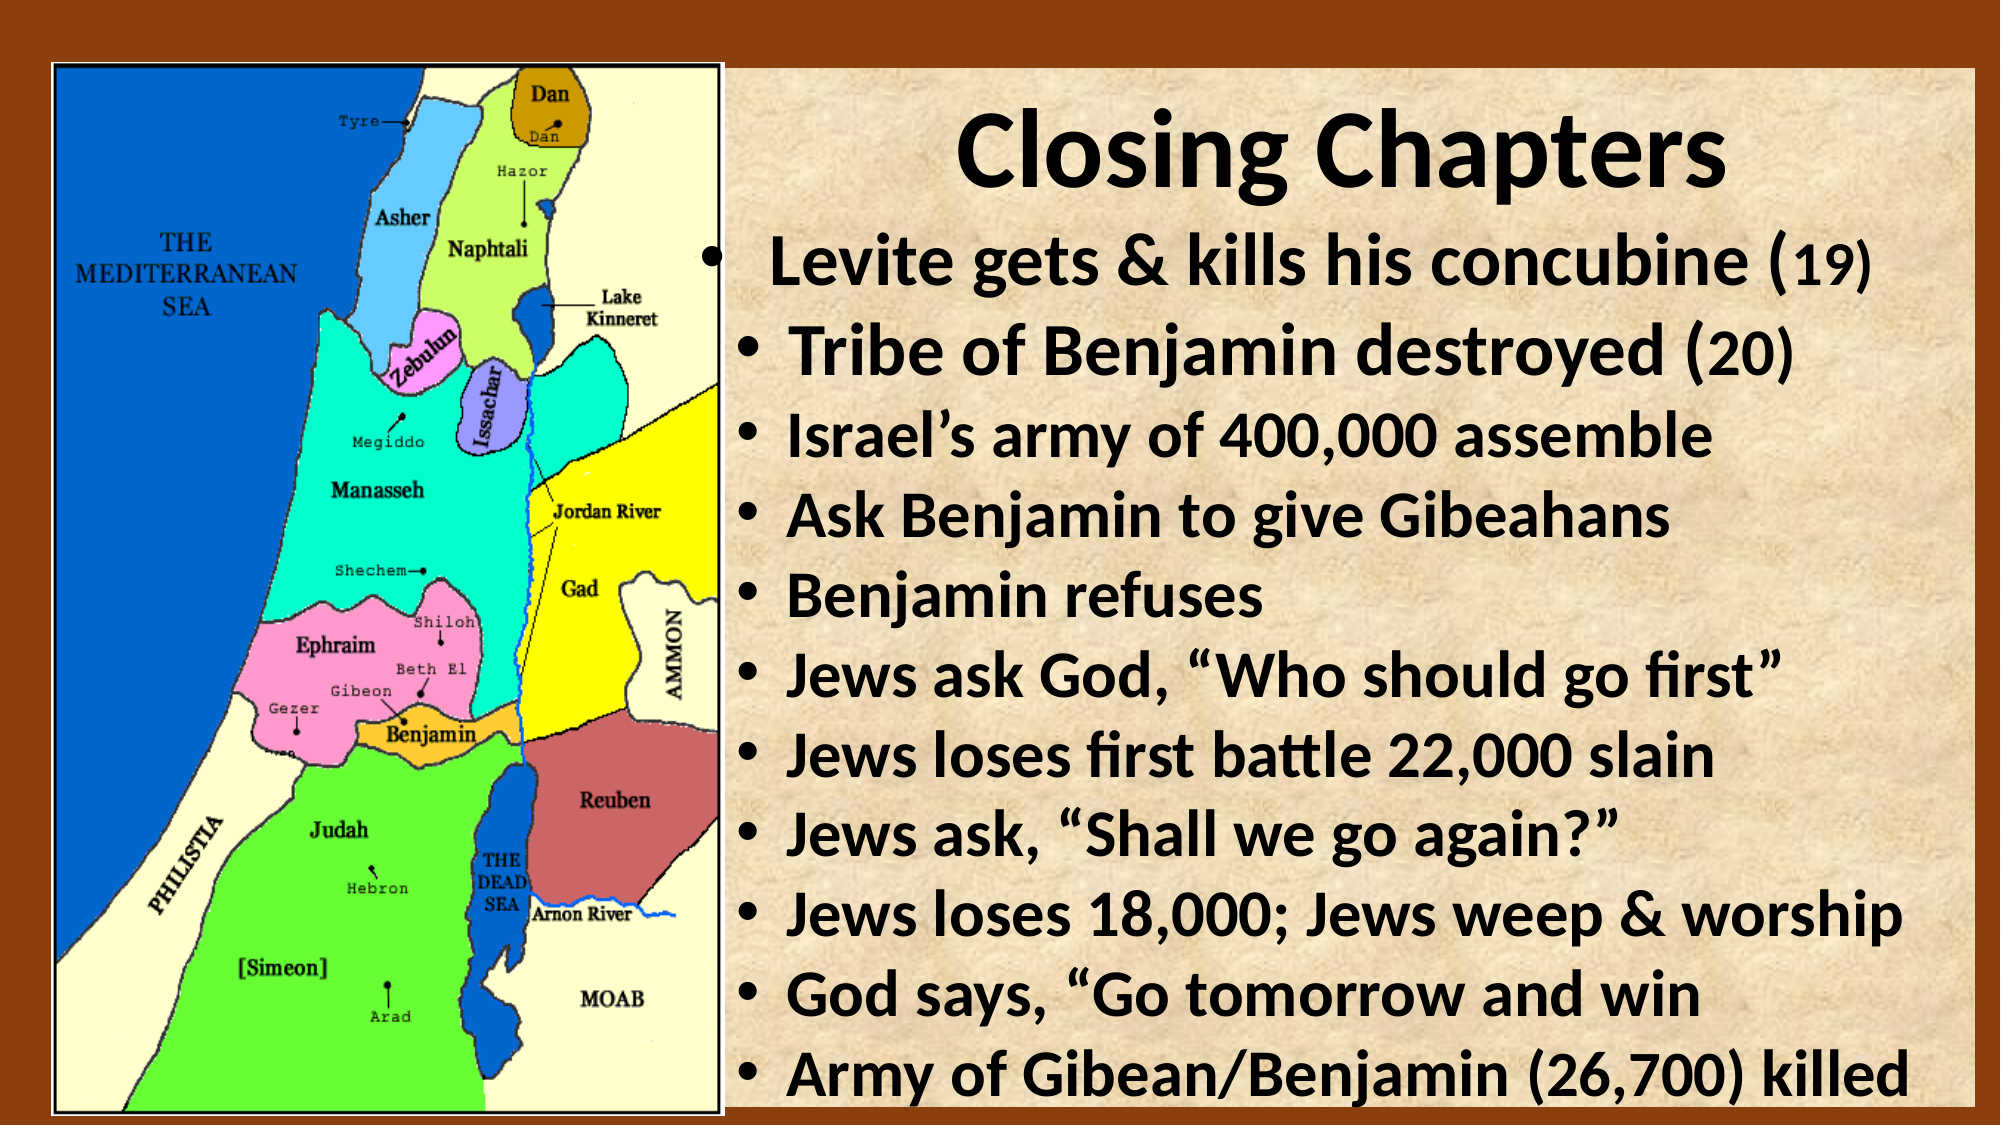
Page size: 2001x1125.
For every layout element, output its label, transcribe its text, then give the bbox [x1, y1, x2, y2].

text_box [20, 16, 2000, 1125]
text_box Closing Chapters Levite gets & kills his concubine (19) Tribe of Benjamin destroyed (20) Israel’s army of 400,000 assemble Ask Benjamin to give Gibeahans Benjamin refuses Jews ask God, “Who should go first” Jews loses first battle 22,000 slain Jews ask, “Shall we go again?” Jews loses 18,000; Jews weep & worship God says, “Go tomorrow and win Army of Gibean/Benjamin (26,700) killed [644, 68, 1957, 1118]
text_box [45, 41, 2000, 1125]
picture [0, 0, 2001, 1125]
picture [50, 62, 725, 1116]
